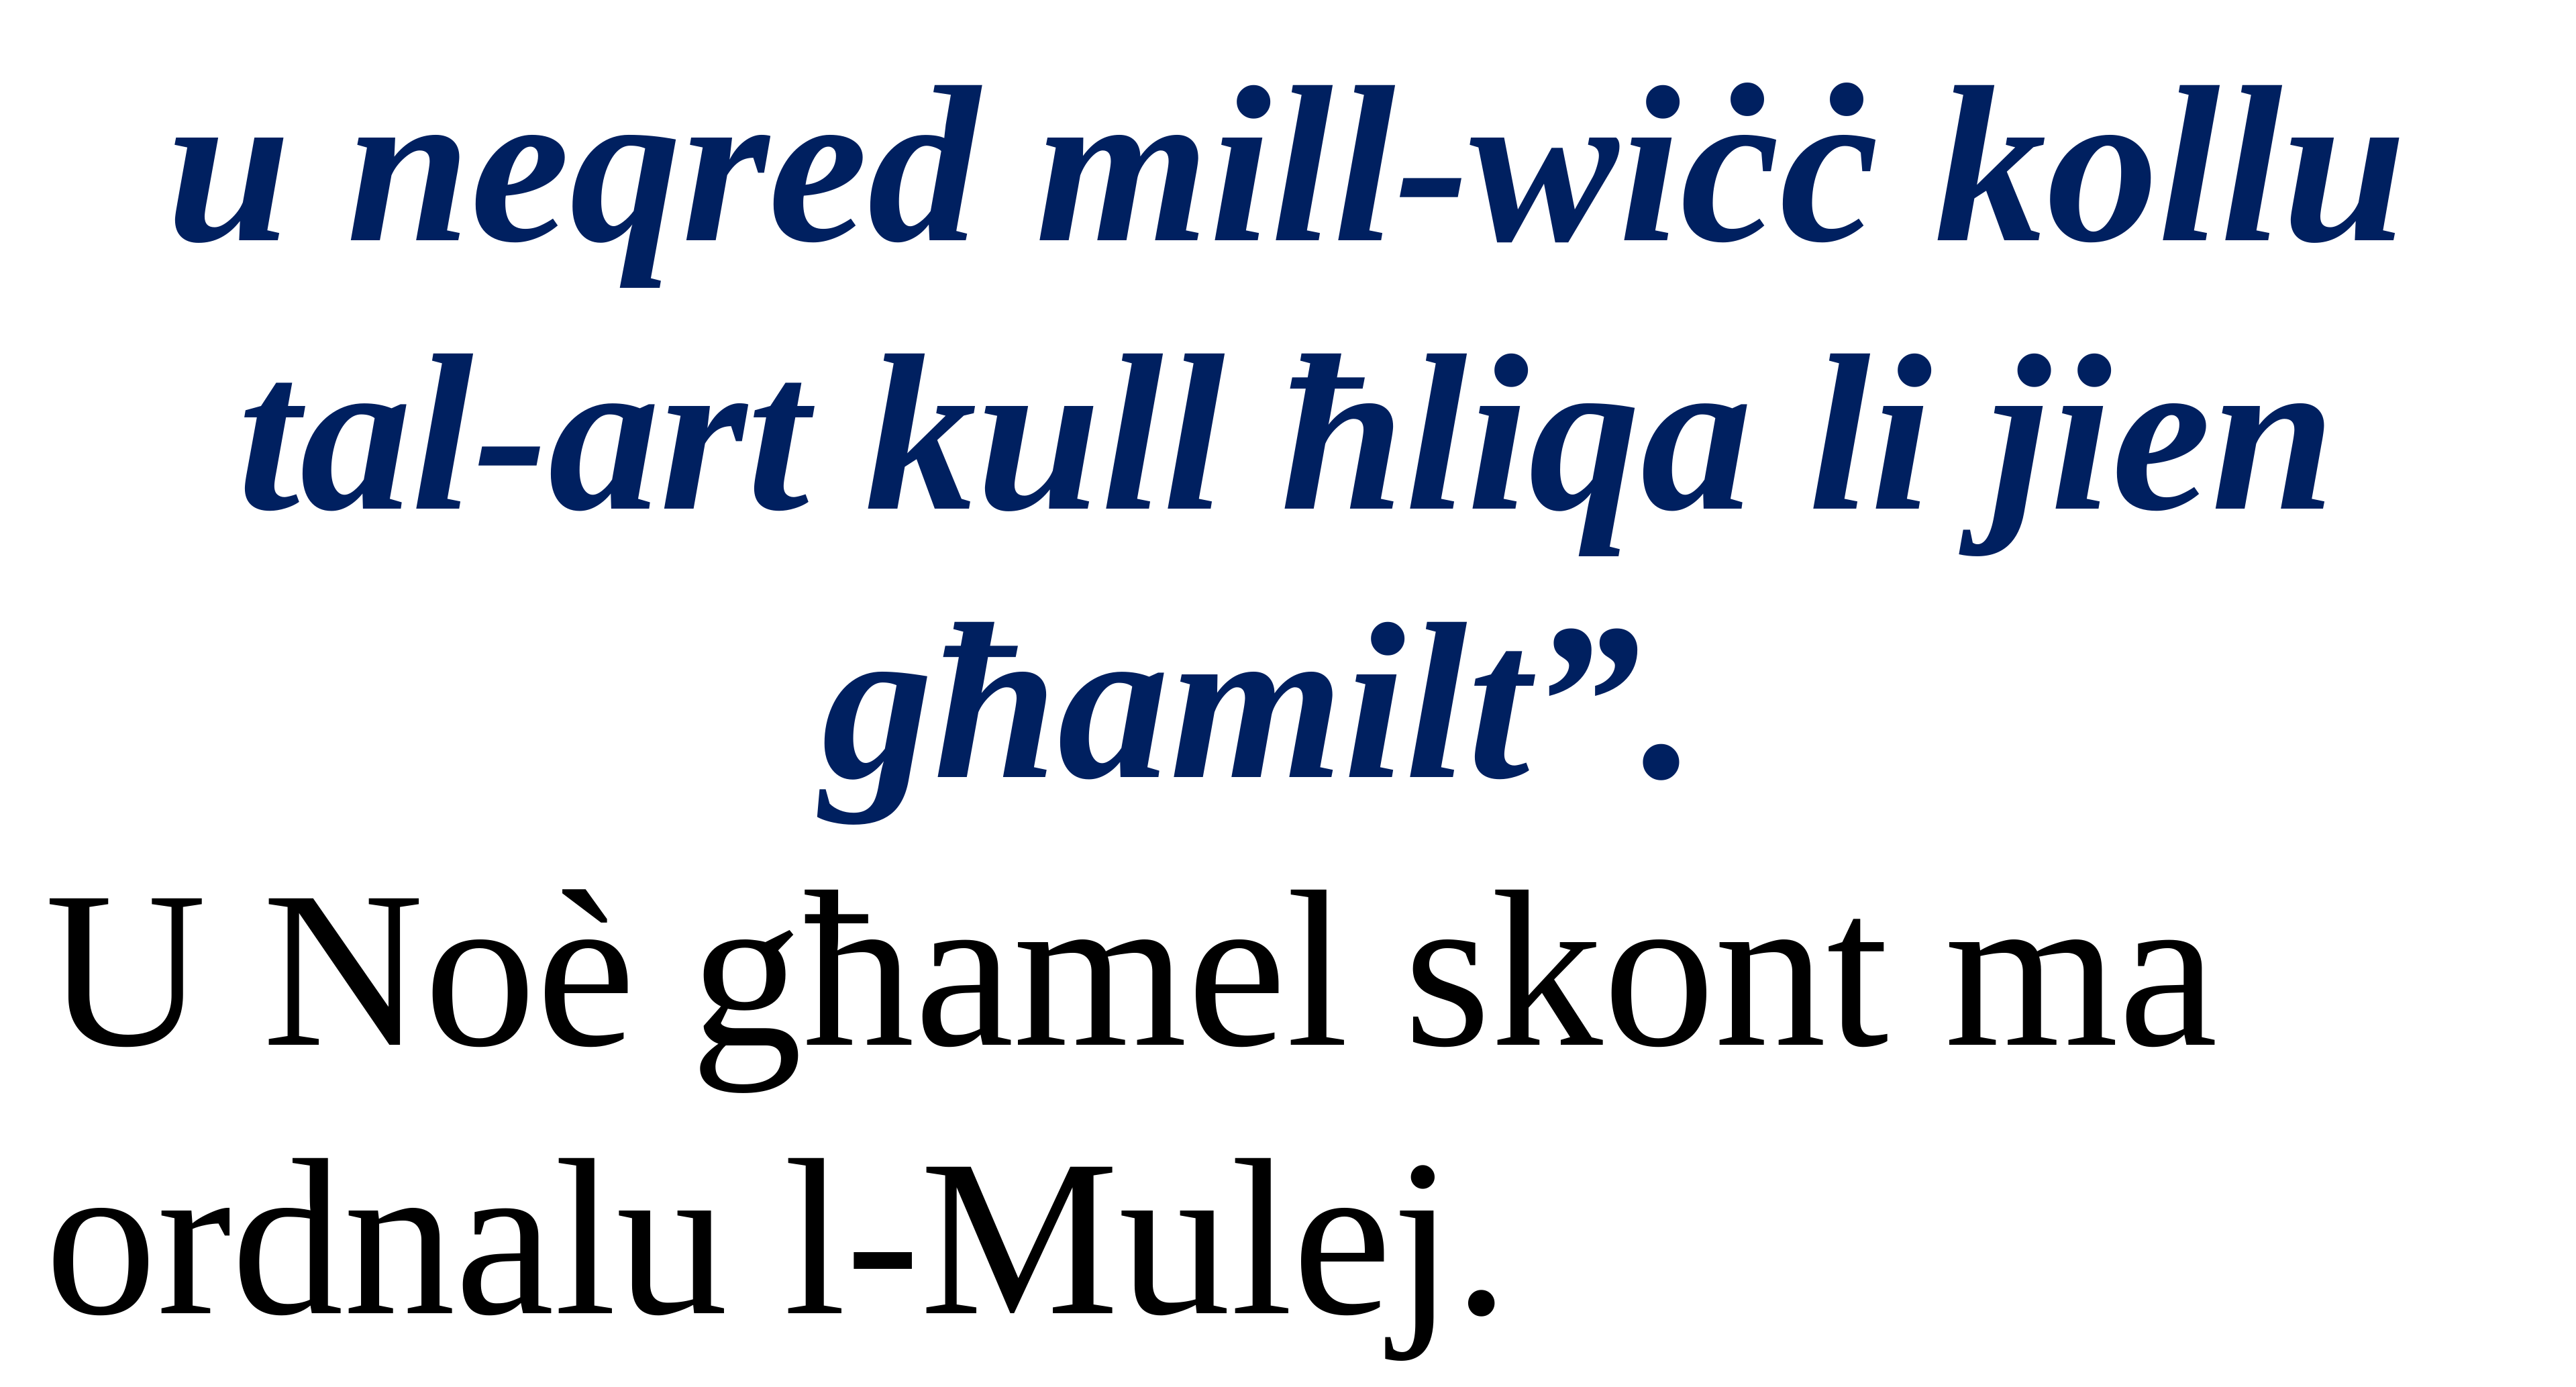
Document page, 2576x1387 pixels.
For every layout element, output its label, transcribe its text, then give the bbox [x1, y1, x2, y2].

text_box u neqred mill-wiċċ kollu tal-art kull ħliqa li jien għamilt”. U Noè għamel skont ma ordnalu l-Mulej. [35, 11, 2540, 1364]
